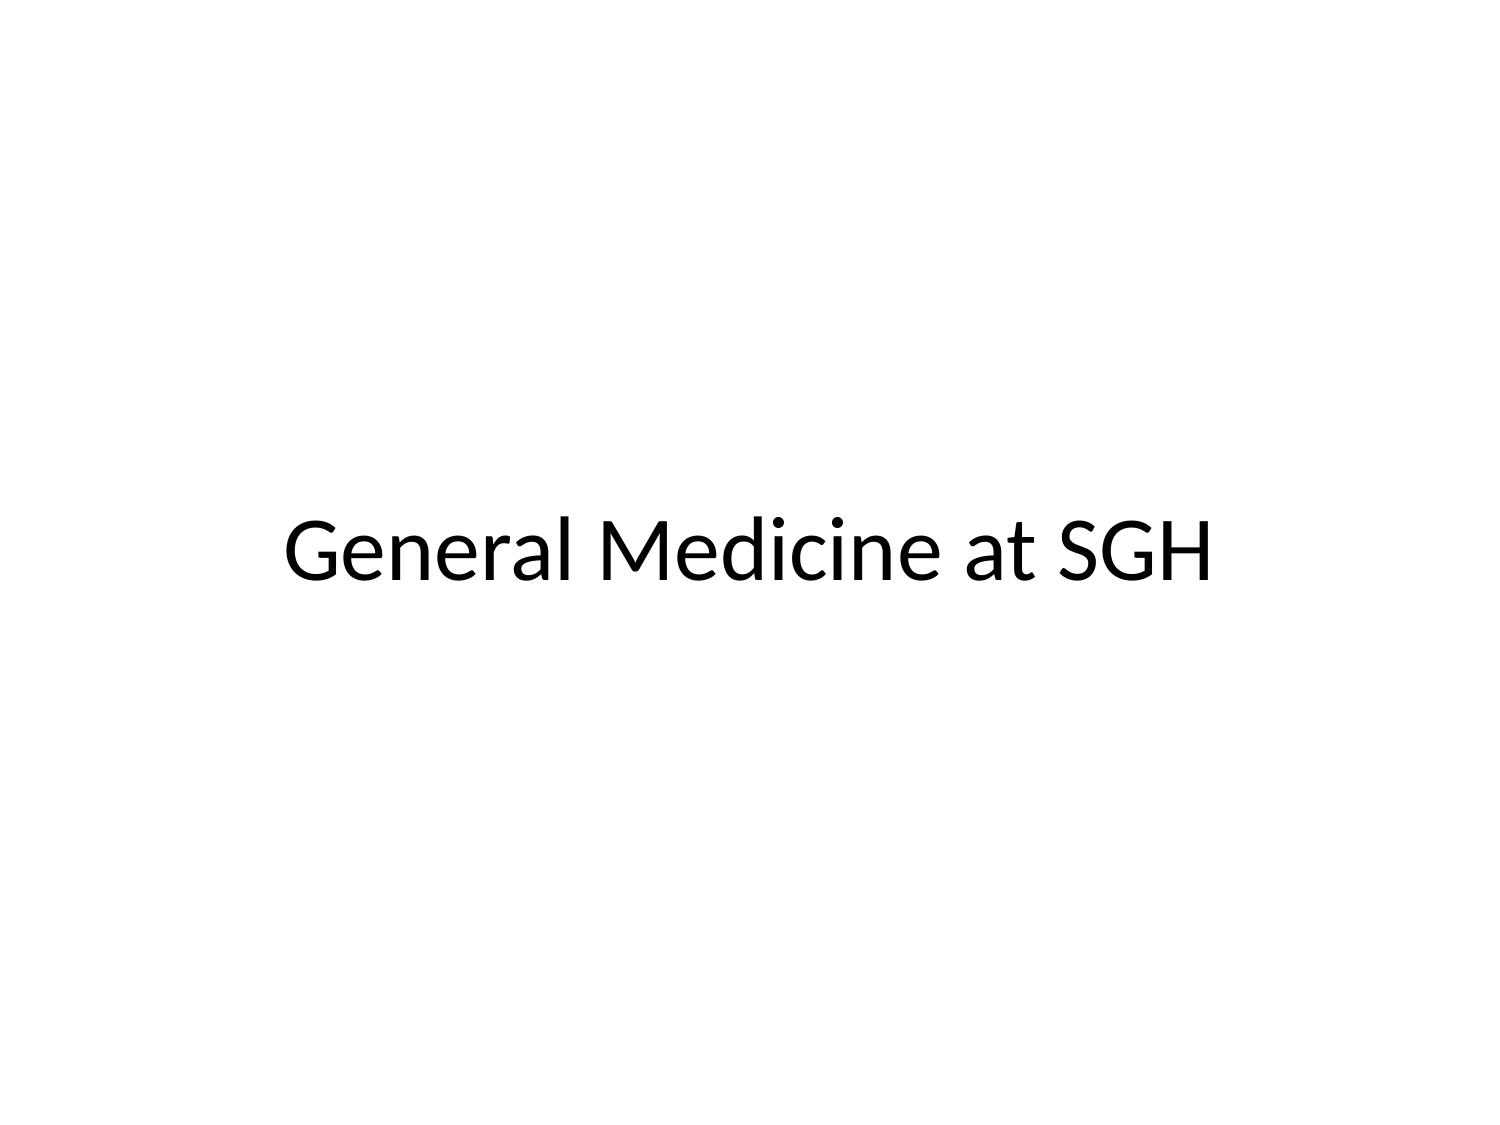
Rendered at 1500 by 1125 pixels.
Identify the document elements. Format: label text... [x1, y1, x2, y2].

title General Medicine at SGH [75, 450, 1425, 638]
